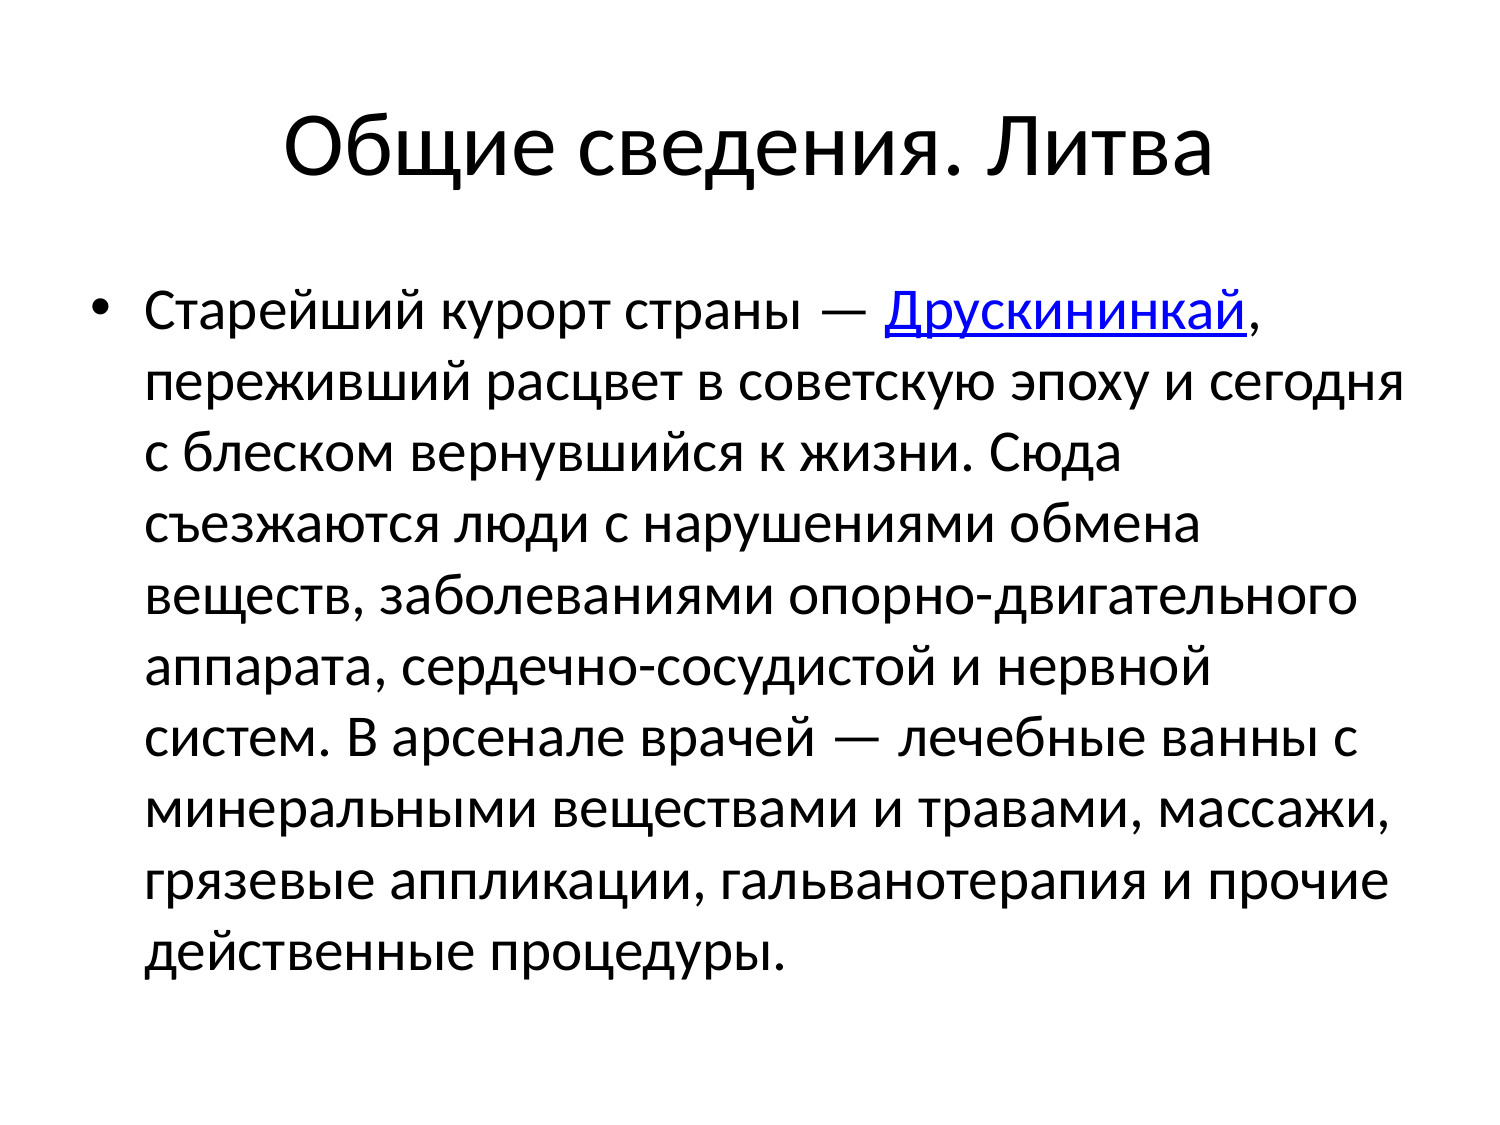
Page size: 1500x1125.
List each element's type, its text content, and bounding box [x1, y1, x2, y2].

list Старейший курорт страны — Друскининкай, переживший расцвет в советскую эпоху и сегодня с блеском вернувшийся к жизни. Сюда съезжаются люди с нарушениями обмена веществ, заболеваниями опорно-двигательного аппарата, сердечно-сосудистой и нервной систем. В арсенале врачей — лечебные ванны с минеральными веществами и травами, массажи, грязевые аппликации, гальванотерапия и прочие действенные процедуры. [75, 262, 1425, 1005]
title Общие сведения. Литва [75, 45, 1425, 233]
